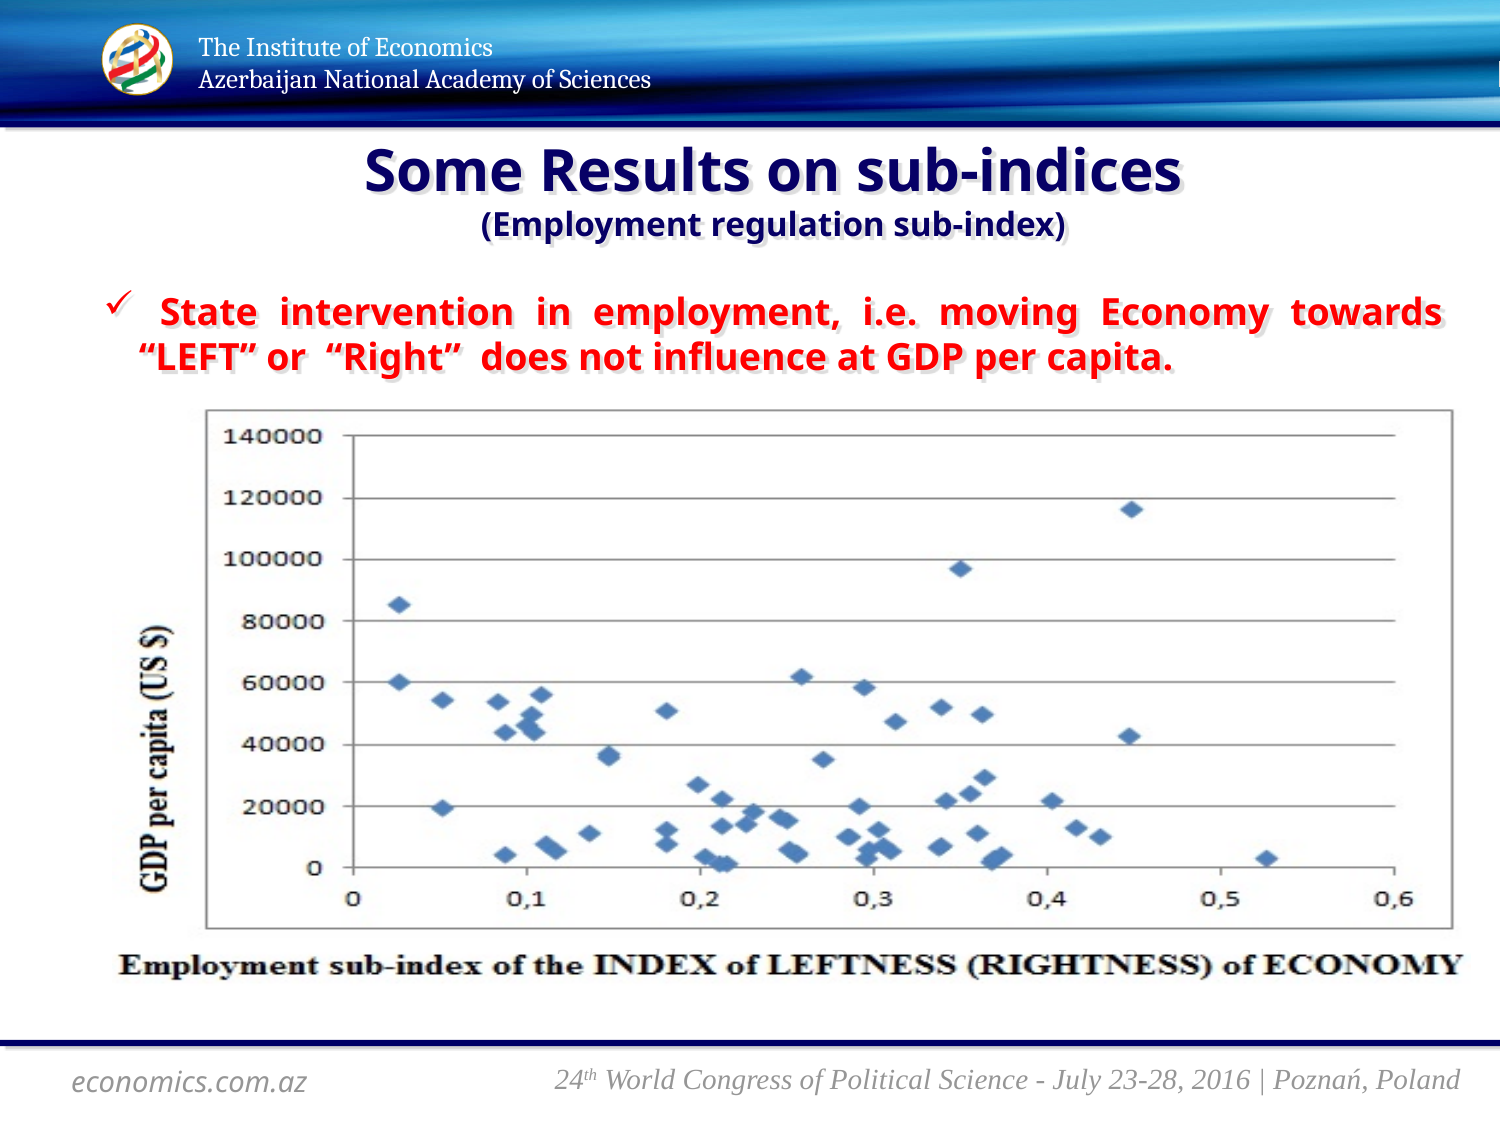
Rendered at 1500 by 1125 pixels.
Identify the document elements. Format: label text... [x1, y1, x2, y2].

picture [111, 408, 1471, 1000]
text_box Some Results on sub-indices (Employment regulation sub-index) State intervention in employment, i.e. moving Economy towards “LEFT” or “Right” does not influence at GDP per capita. [88, 133, 1459, 695]
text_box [0, 0, 1500, 125]
text_box economics.com.az [56, 1064, 479, 1106]
text_box 24th World Congress of Political Science - July 23-28, 2016 | Poznań, Poland [519, 1060, 1477, 1102]
